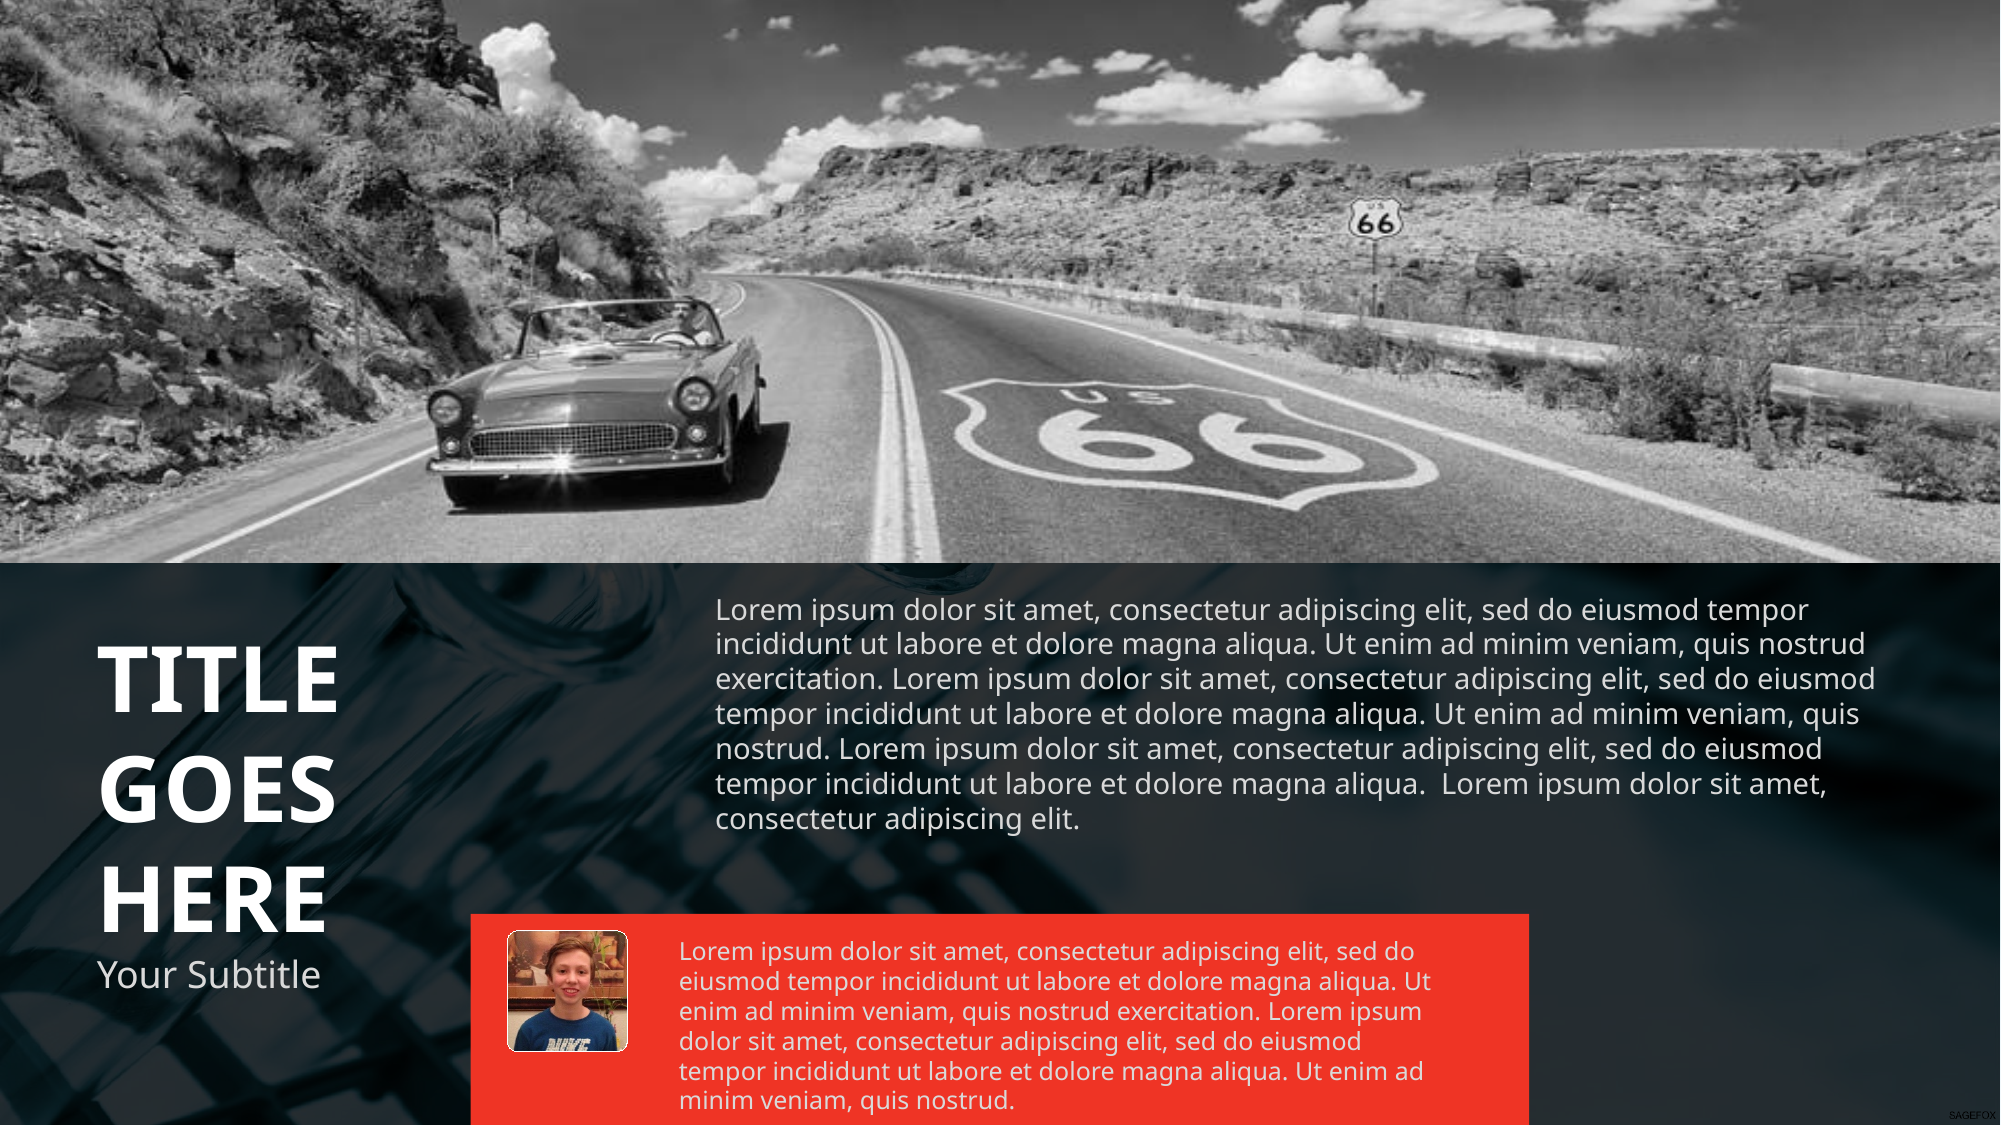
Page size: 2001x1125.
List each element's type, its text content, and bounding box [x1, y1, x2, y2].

text_box TITLE GOES HERE Your Subtitle [82, 613, 568, 1114]
text_box Lorem ipsum dolor sit amet, consectetur adipiscing elit, sed do eiusmod tempor incididunt ut labore et dolore magna aliqua. Ut enim ad minim veniam, quis nostrud exercitation. Lorem ipsum dolor sit amet, consectetur adipiscing elit, sed do eiusmod tempor incididunt ut labore et dolore magna aliqua. Ut enim ad minim veniam, quis nostrud. Lorem ipsum dolor sit amet, consectetur adipiscing elit, sed do eiusmod tempor incididunt ut labore et dolore magna aliqua. Lorem ipsum dolor sit amet, consectetur adipiscing elit. [700, 583, 1901, 843]
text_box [470, 913, 1530, 1125]
text_box [0, 0, 2000, 563]
picture [0, 0, 2001, 1125]
